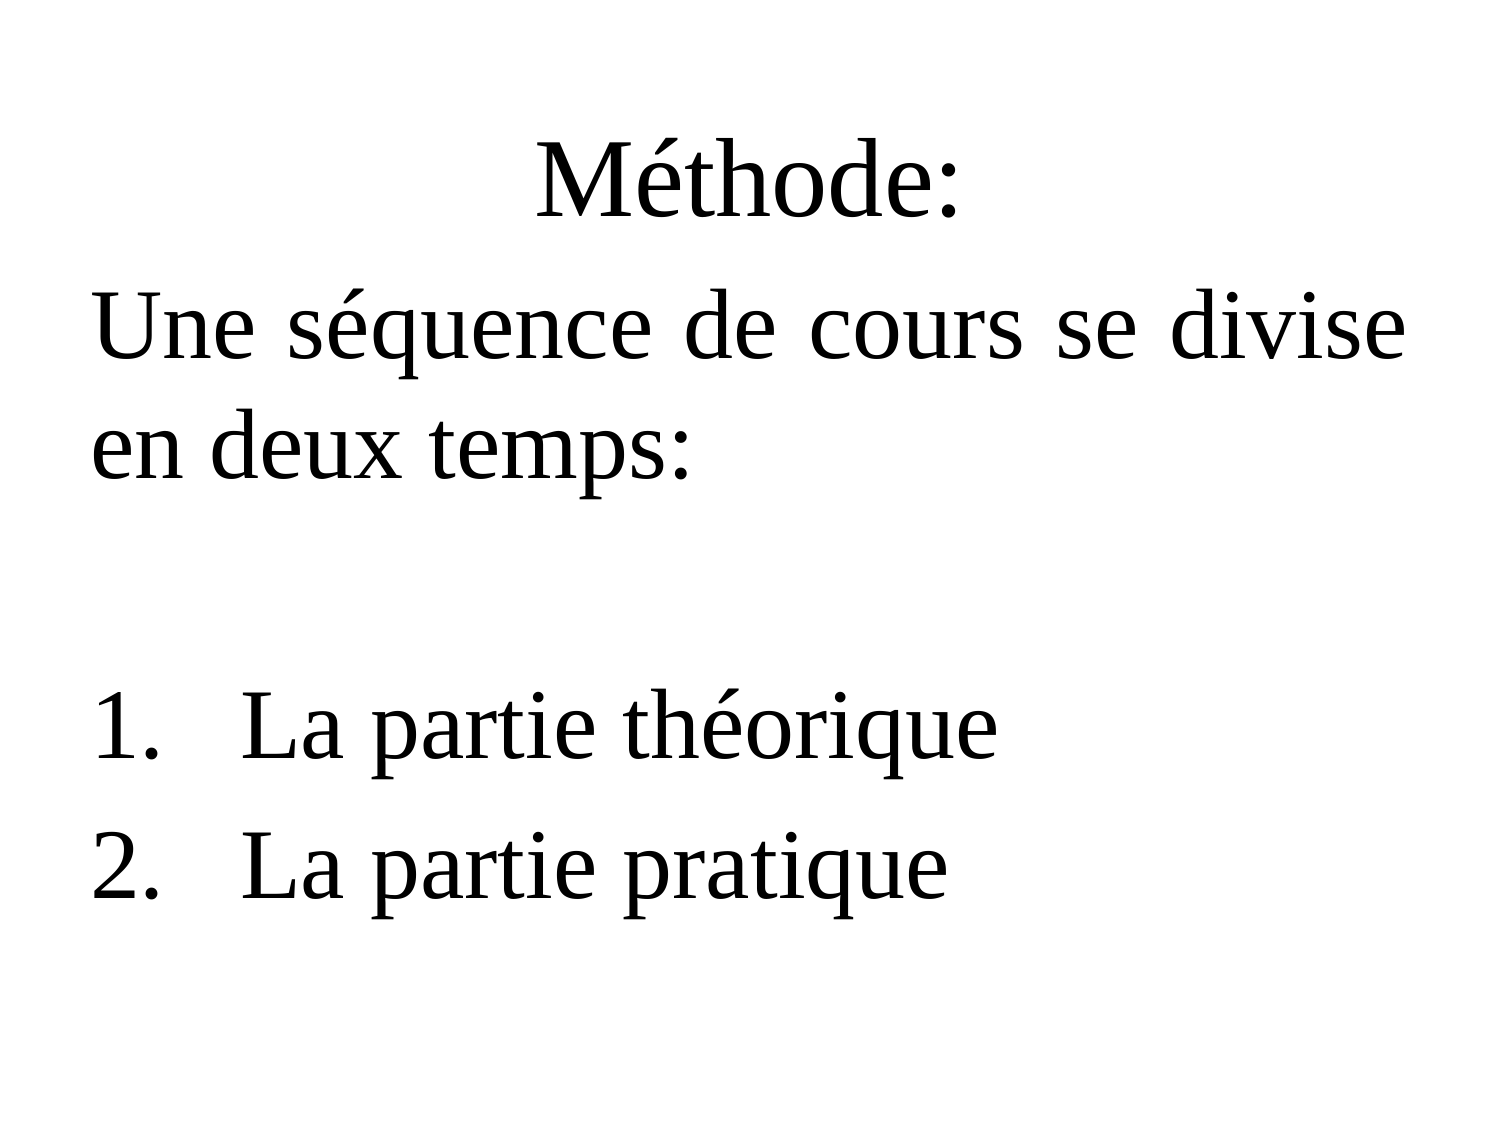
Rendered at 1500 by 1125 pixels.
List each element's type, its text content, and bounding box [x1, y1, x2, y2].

list Méthode: Une séquence de cours se divise en deux temps: La partie théorique La partie pratique [75, 96, 1425, 1005]
